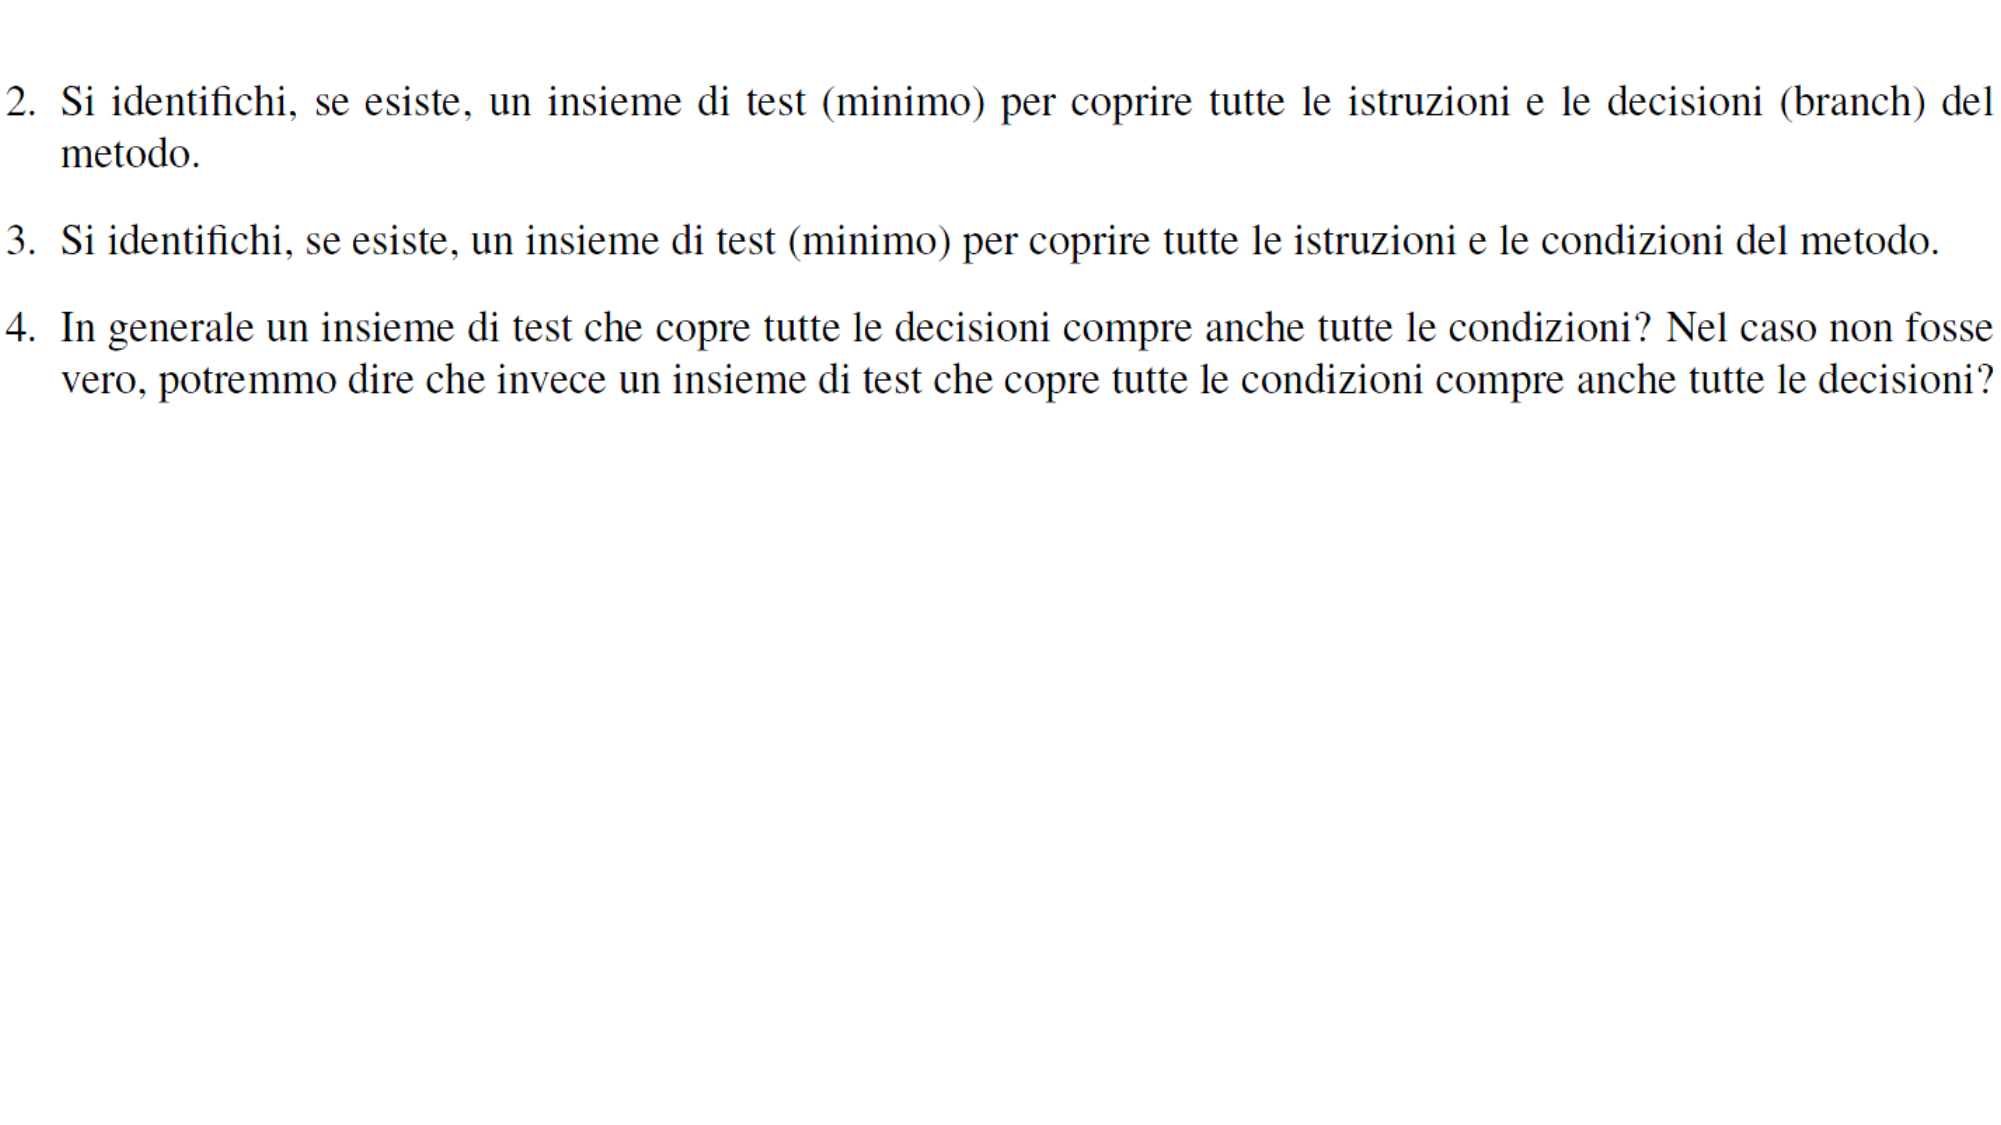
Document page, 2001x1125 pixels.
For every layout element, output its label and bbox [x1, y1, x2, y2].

picture [0, 72, 2000, 445]
